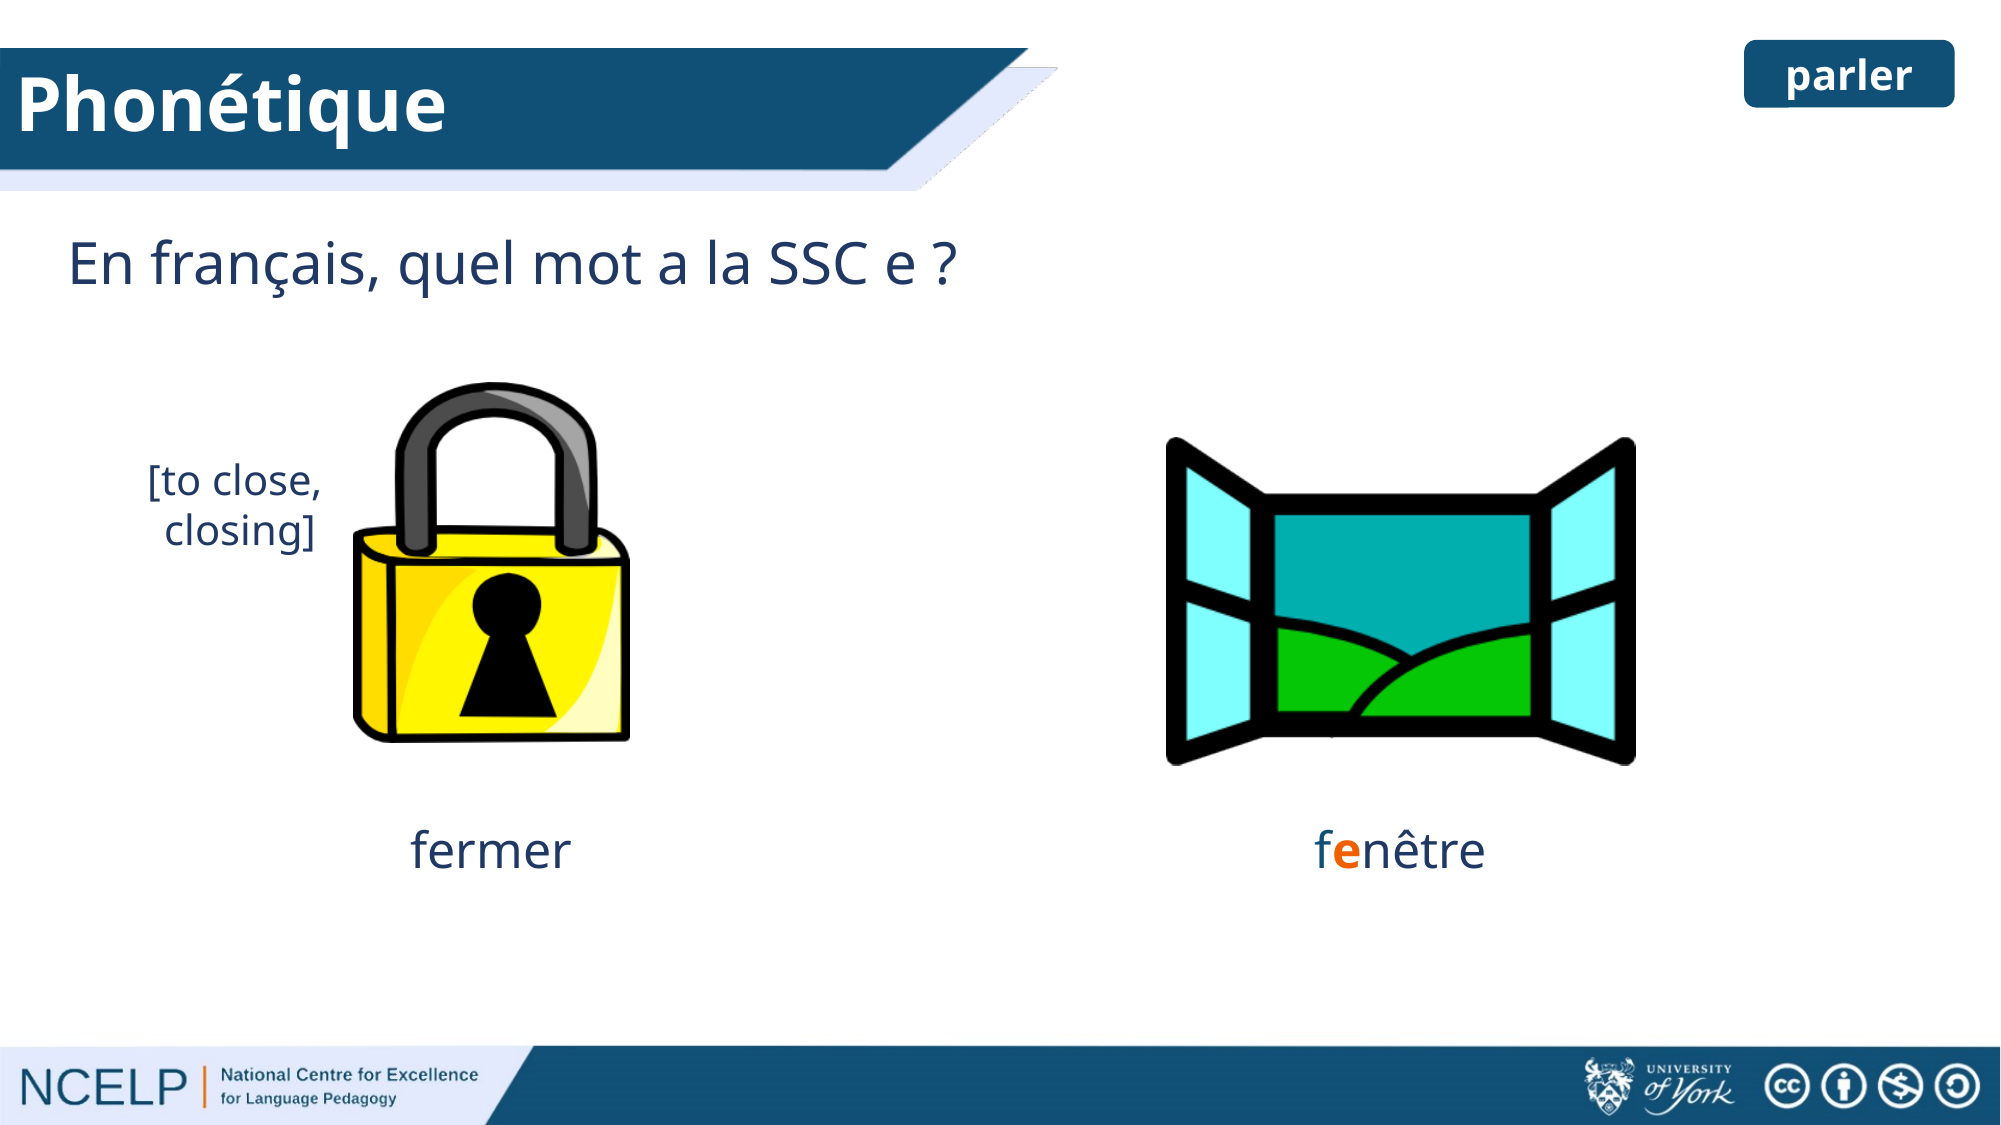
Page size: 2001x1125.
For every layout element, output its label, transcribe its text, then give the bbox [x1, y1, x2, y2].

picture [0, 0, 2001, 1125]
text_box En français, quel mot a la SSC e ? [52, 219, 1083, 304]
text_box fermer [314, 805, 669, 892]
text_box parler [1744, 39, 1955, 108]
text_box fenêtre [1223, 805, 1578, 892]
text_box [to close, closing] [116, 446, 353, 562]
